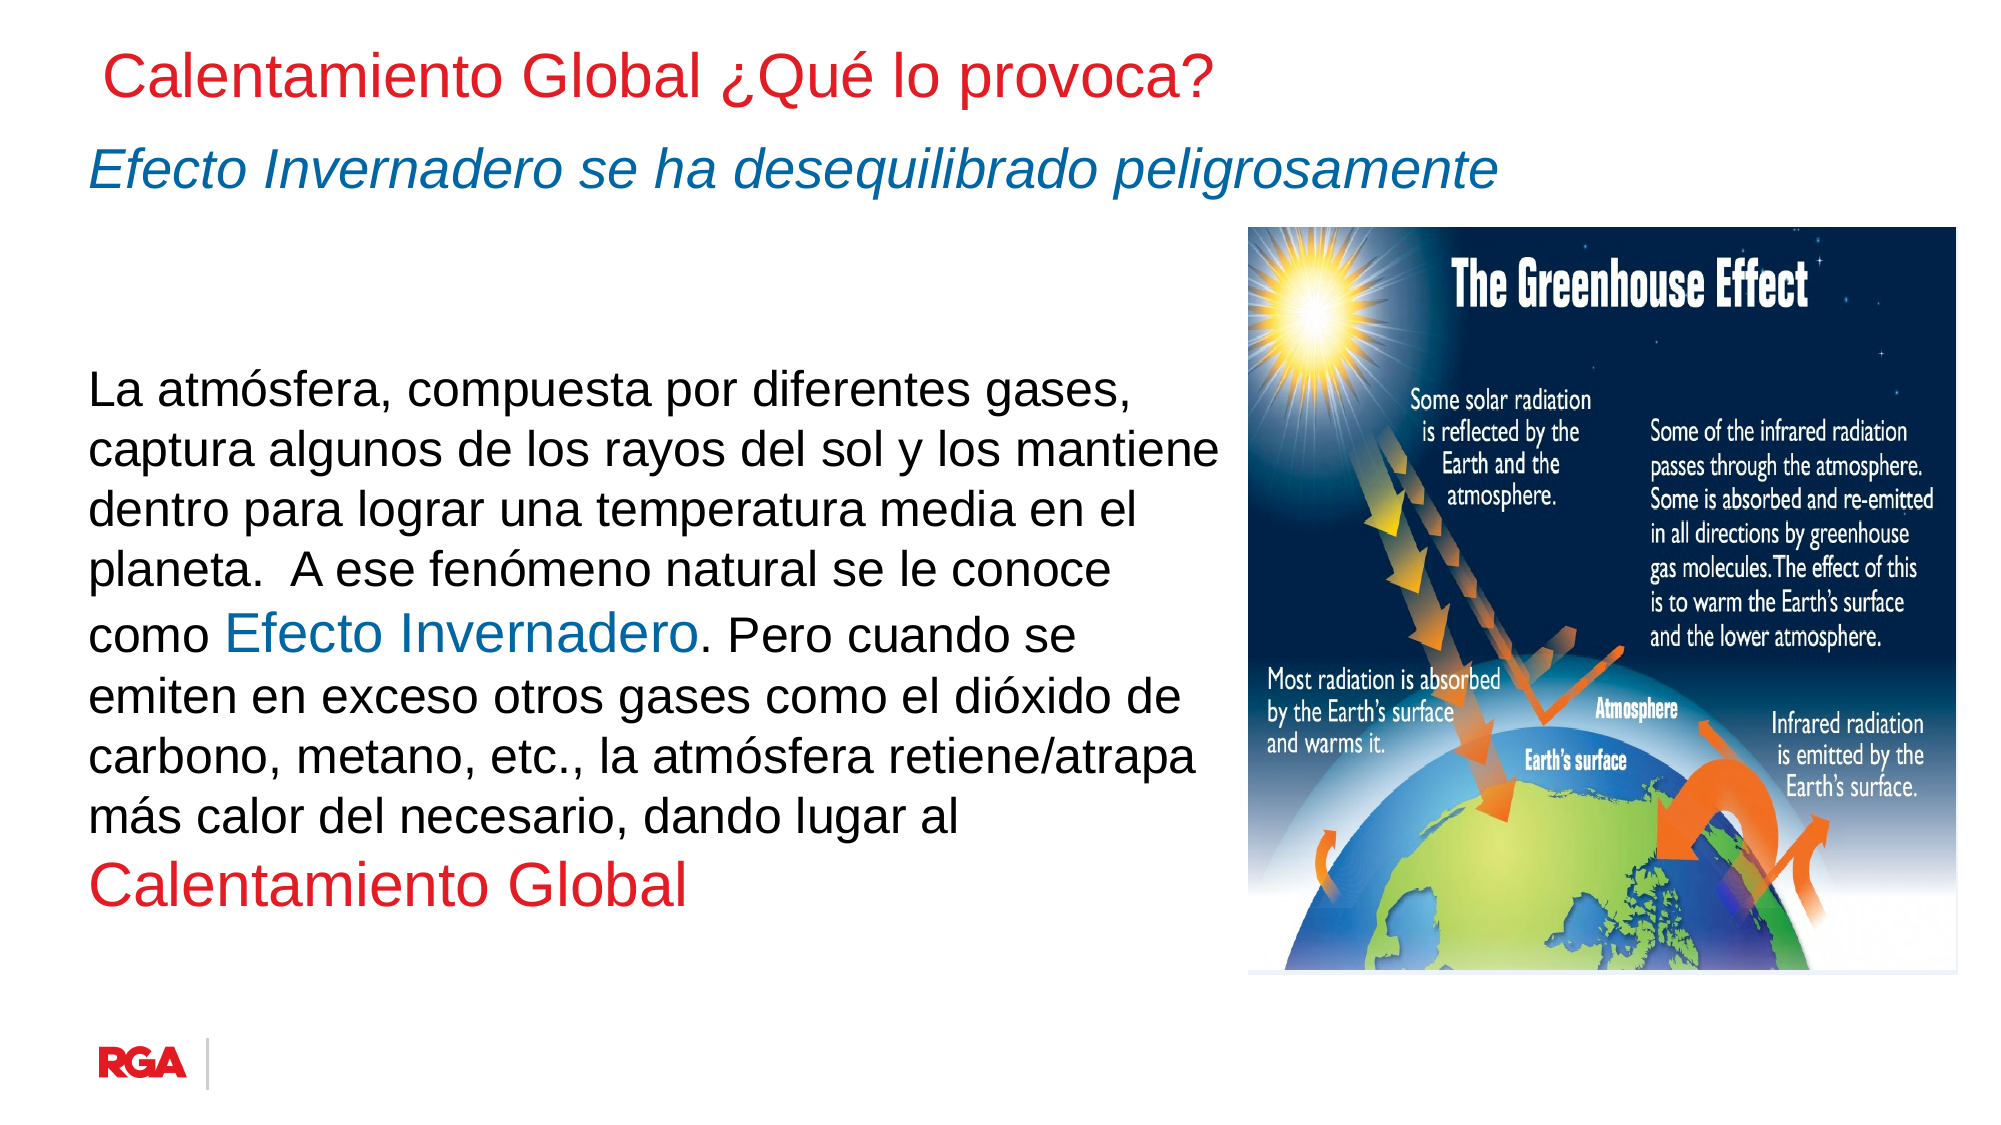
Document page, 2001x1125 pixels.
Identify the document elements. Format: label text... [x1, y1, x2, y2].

picture [1248, 227, 1958, 975]
list Efecto Invernadero se ha desequilibrado peligrosamente [88, 132, 1922, 198]
picture [99, 1046, 187, 1078]
list La atmósfera, compuesta por diferentes gases, captura algunos de los rayos del sol y los mantiene dentro para lograr una temperatura media en el planeta. A ese fenómeno natural se le conoce como Efecto Invernadero. Pero cuando se emiten en exceso otros gases como el dióxido de carbono, metano, etc., la atmósfera retiene/atrapa más calor del necesario, dando lugar al Calentamiento Global [88, 211, 1249, 975]
title Calentamiento Global ¿Qué lo provoca? [102, 41, 1934, 119]
